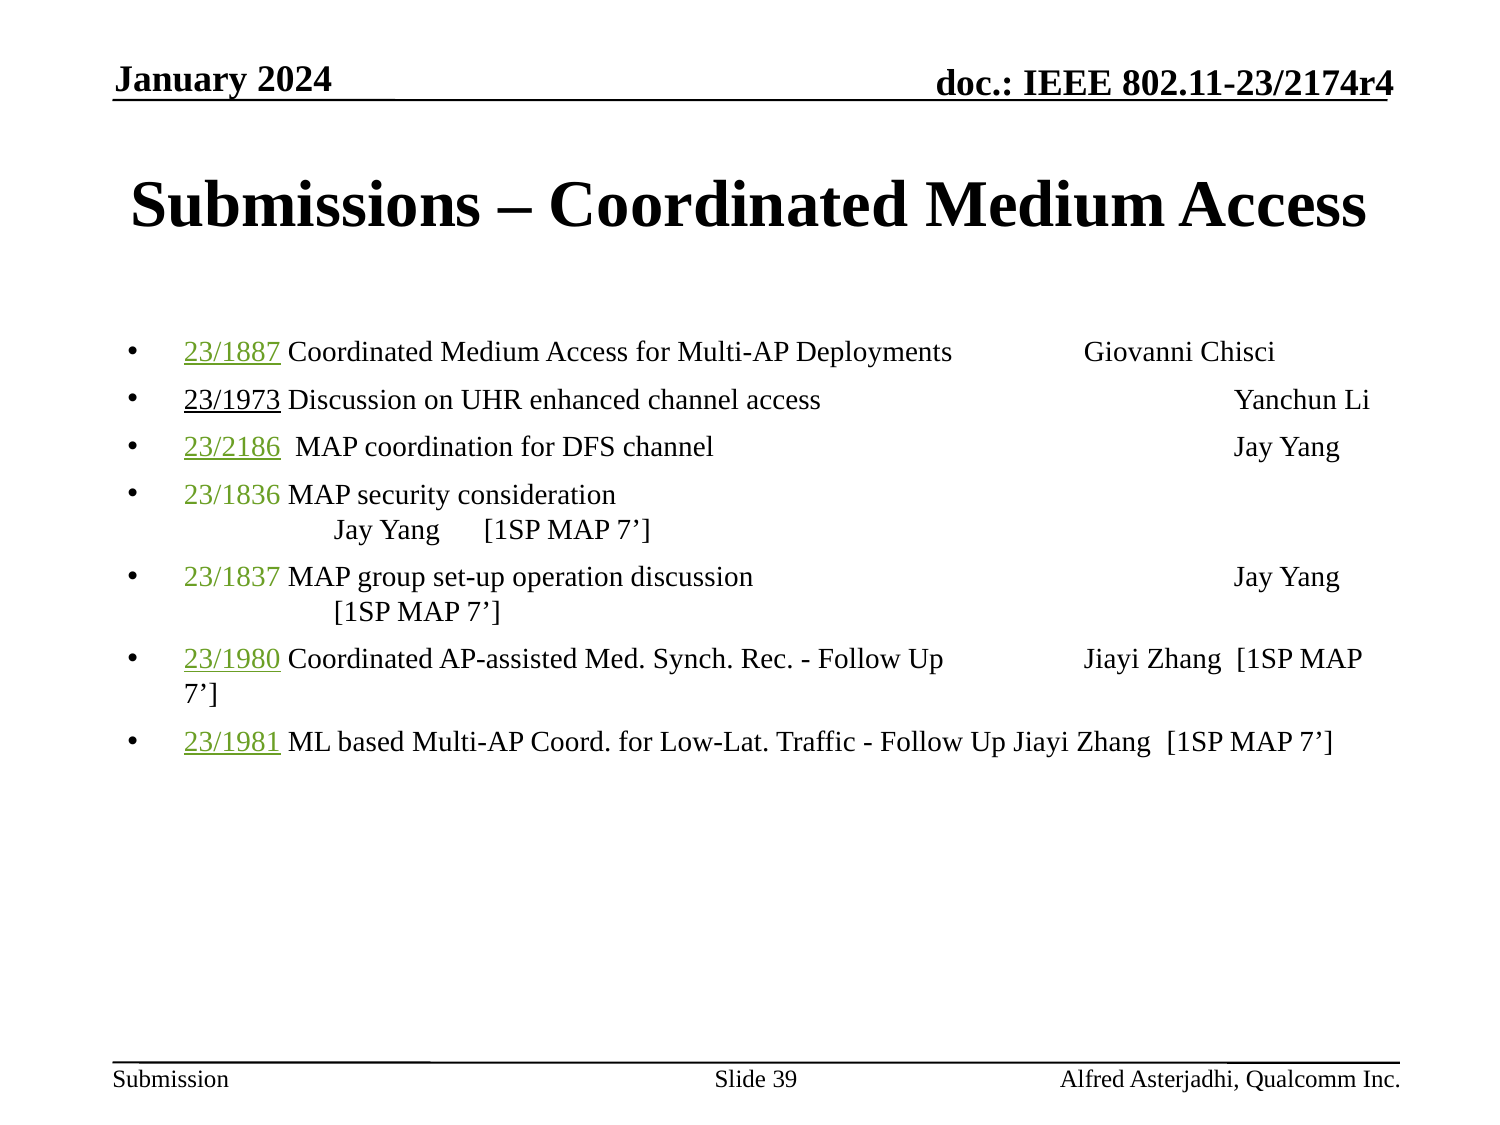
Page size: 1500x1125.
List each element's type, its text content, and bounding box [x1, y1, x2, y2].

list 23/1887 Coordinated Medium Access for Multi-AP Deployments Giovanni Chisci 23/1973 Discussion on UHR enhanced channel access Yanchun Li 23/2186 MAP coordination for DFS channel Jay Yang 23/1836 MAP security consideration Jay Yang [1SP MAP 7’] 23/1837 MAP group set-up operation discussion Jay Yang [1SP MAP 7’] 23/1980 Coordinated AP-assisted Med. Synch. Rec. - Follow Up Jiayi Zhang [1SP MAP 7’] 23/1981 ML based Multi-AP Coord. for Low-Lat. Traffic - Follow Up Jiayi Zhang [1SP MAP 7’] [112, 324, 1388, 1000]
title Submissions – Coordinated Medium Access [112, 112, 1388, 288]
footer Alfred Asterjadhi, Qualcomm Inc. [878, 1061, 1402, 1093]
slide_number Slide 39 [712, 1061, 800, 1123]
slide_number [114, 54, 423, 100]
